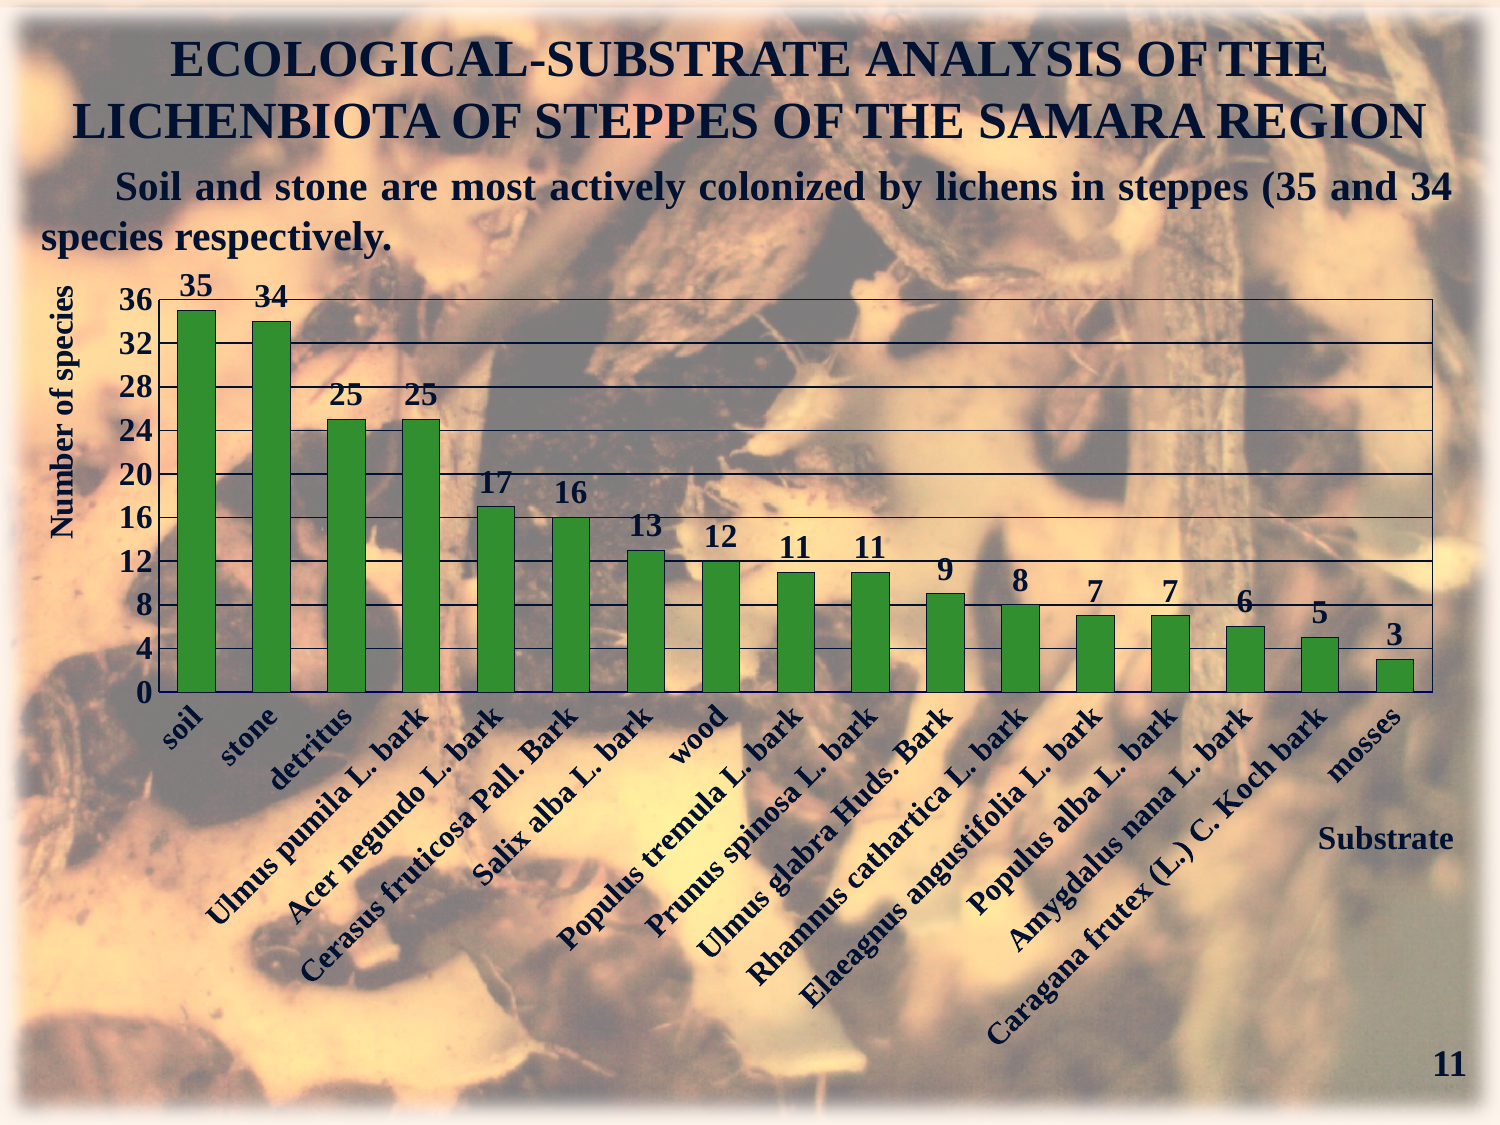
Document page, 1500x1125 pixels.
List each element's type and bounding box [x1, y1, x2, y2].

chart [32, 266, 1468, 1071]
picture [0, 0, 1500, 1125]
